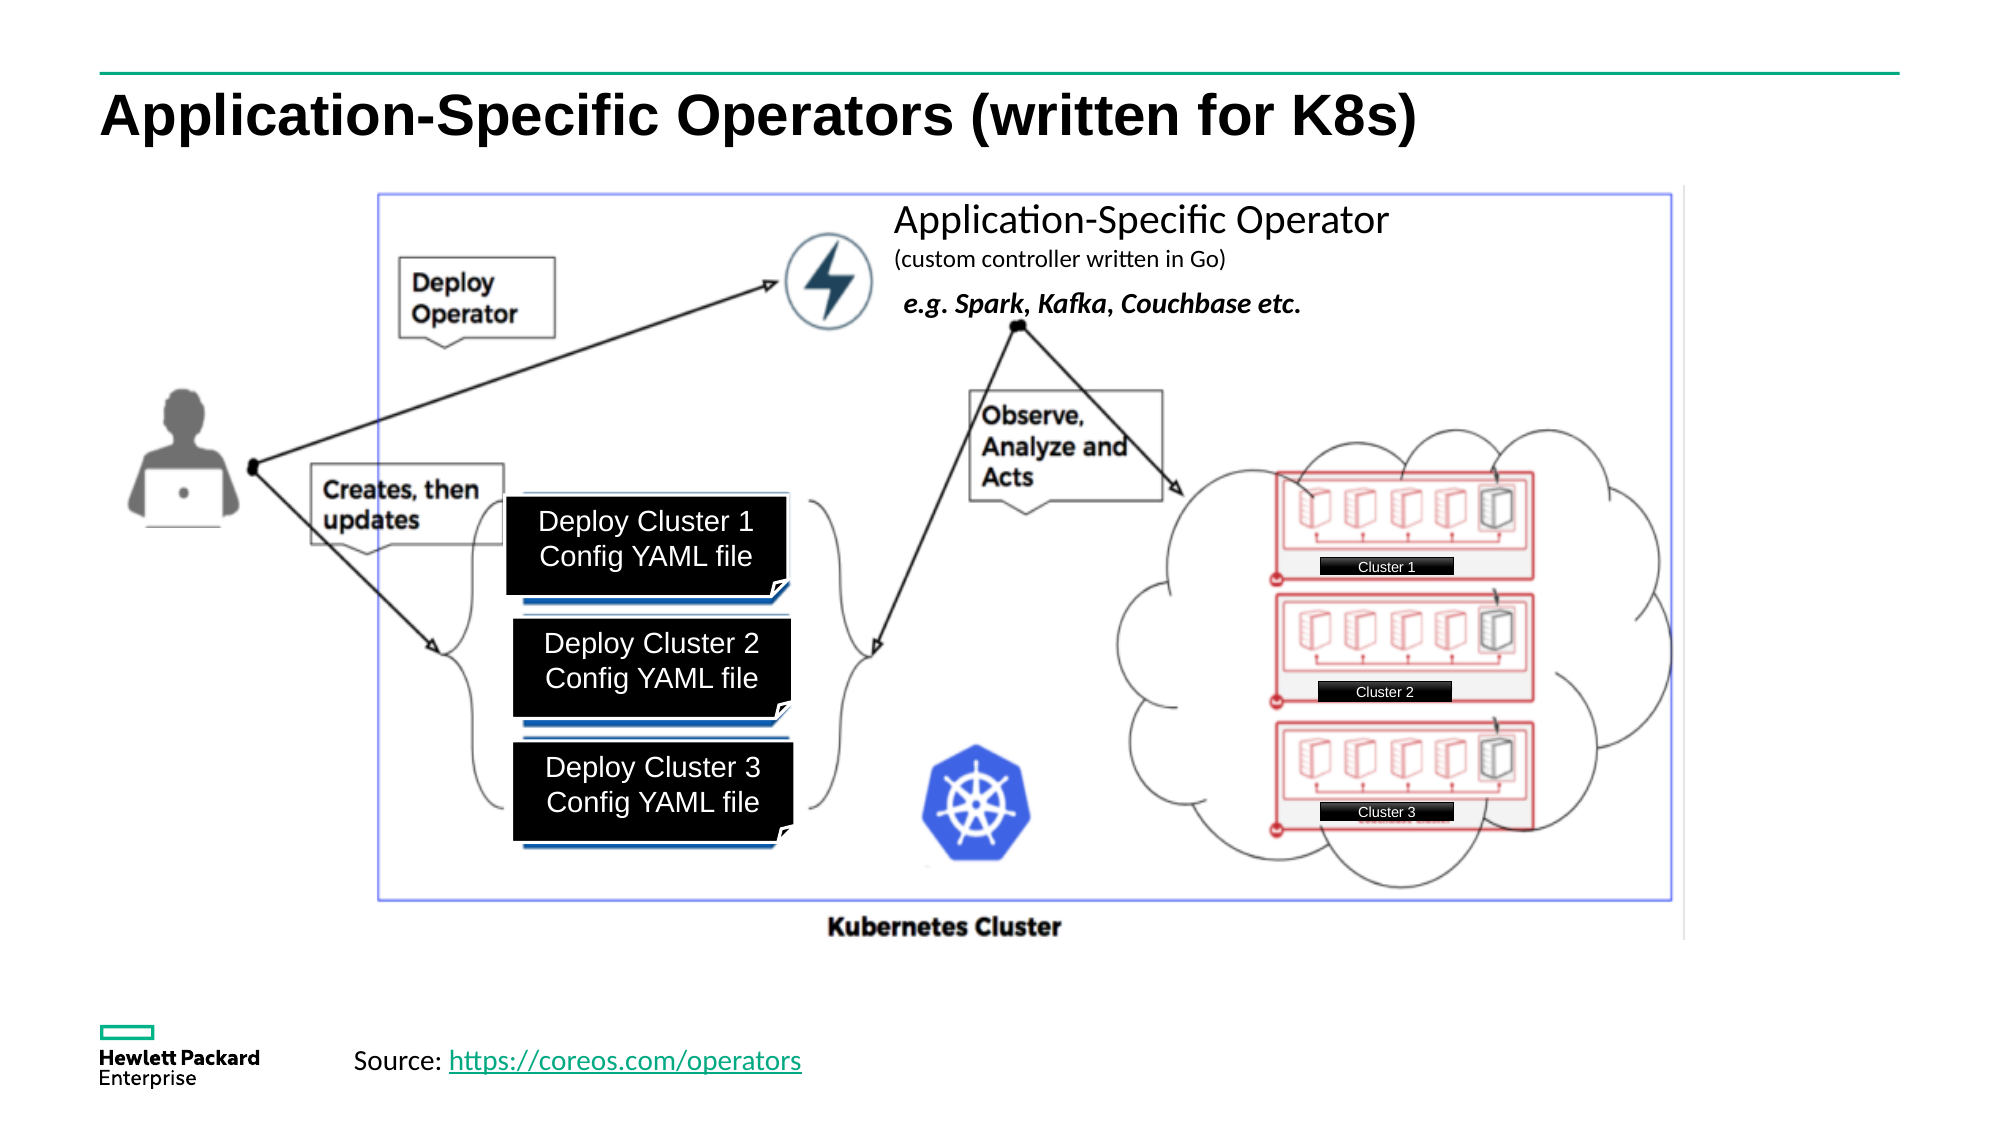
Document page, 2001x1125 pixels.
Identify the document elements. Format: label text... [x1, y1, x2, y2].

title Application-Specific Operators (written for K8s) [99, 85, 1900, 225]
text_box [102, 185, 1685, 940]
text_box Source: https://coreos.com/operators [339, 1033, 918, 1084]
